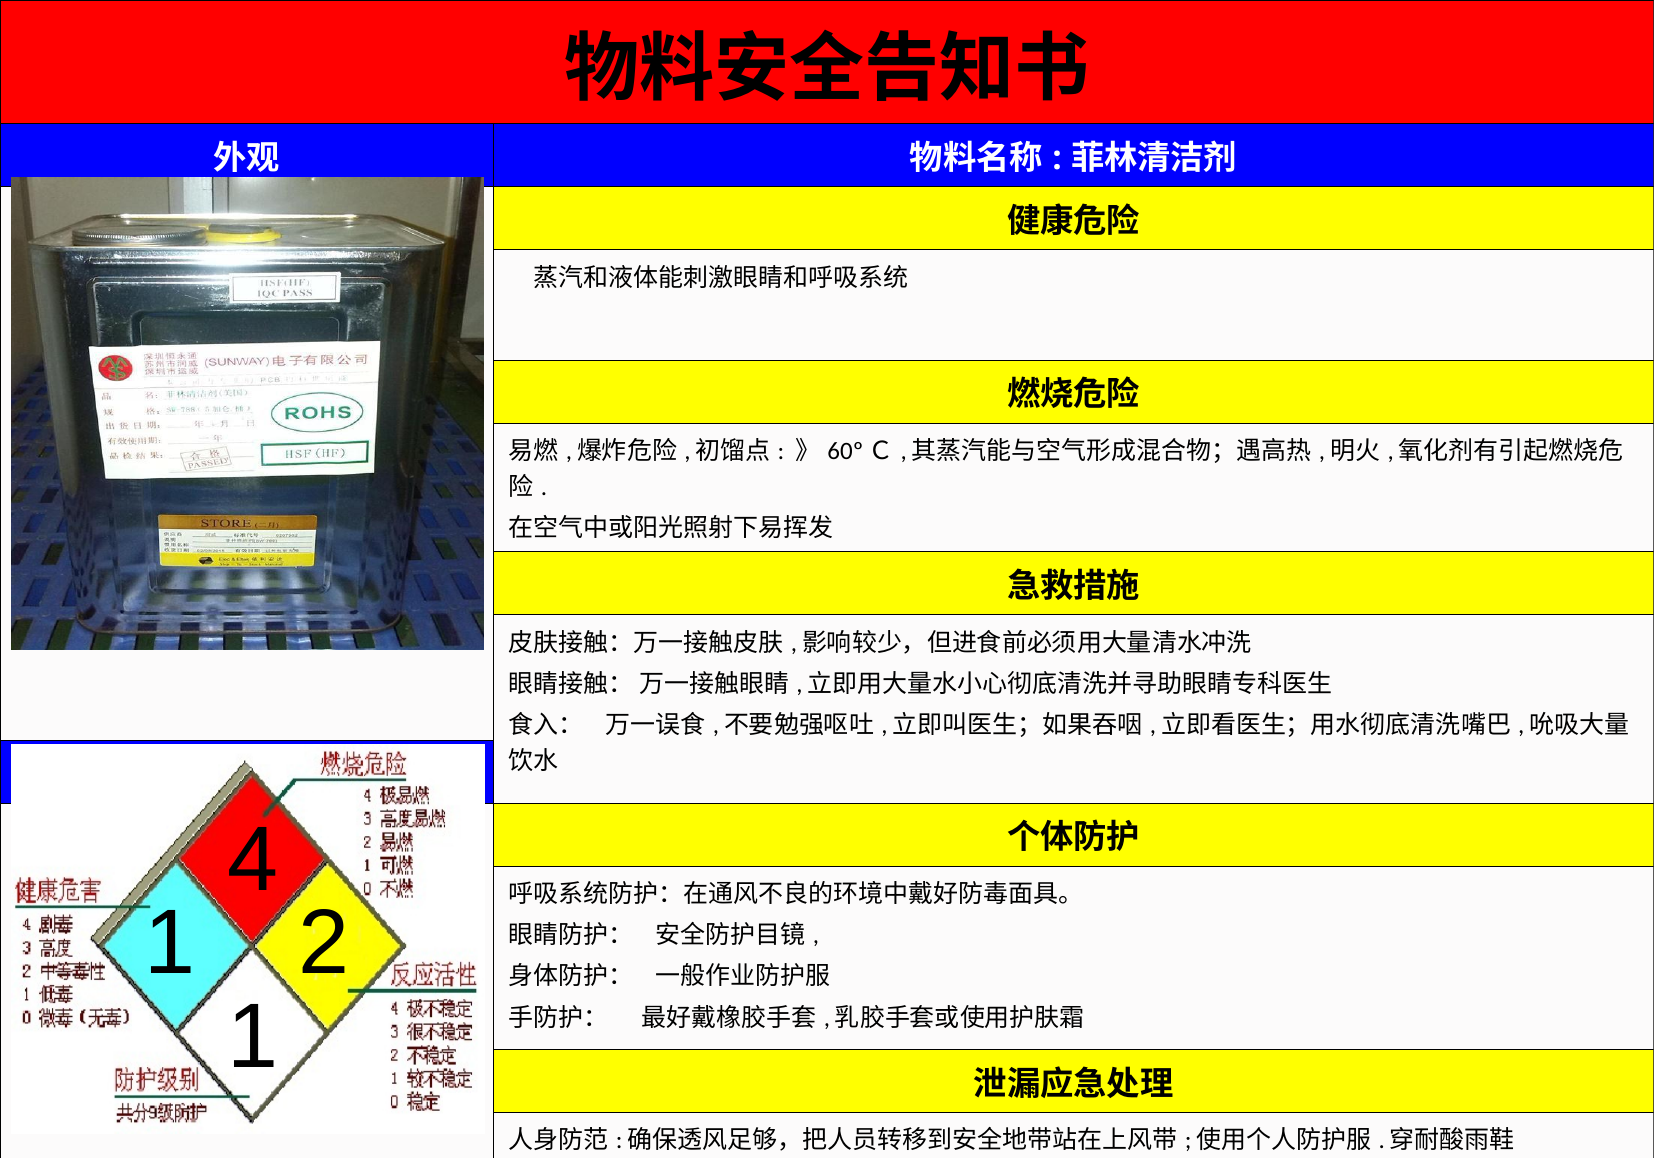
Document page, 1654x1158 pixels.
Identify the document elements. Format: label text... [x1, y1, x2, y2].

table_cell [1, 804, 493, 1158]
table_cell 皮肤接触：万一接触皮肤,影响较少，但进食前必须用大量清水冲洗 眼睛接触： 万一接触眼睛,立即用大量水小心彻底清洗并寻助眼睛专科医生 食入： 万一误食,不要勉强呕吐,立即叫医生；如果吞咽,立即看医生；用水彻底清洗嘴巴,吮吸大量饮水 [494, 615, 1653, 803]
table_cell [1, 187, 493, 740]
table_cell 燃烧危险 [494, 361, 1653, 423]
picture [11, 177, 484, 650]
table_cell 呼吸系统防护：在通风不良的环境中戴好防毒面具。 眼睛防护： 安全防护目镜, 身体防护： 一般作业防护服 手防护： 最好戴橡胶手套,乳胶手套或使用护肤霜 [494, 867, 1653, 1049]
table_cell 外观 [1, 124, 493, 186]
table_cell 健康危险 [494, 187, 1653, 249]
table_cell 个体防护 [494, 804, 1653, 866]
table_cell 易燃,爆炸危险,初馏点: 》60ºＣ,其蒸汽能与空气形成混合物；遇高热,明火,氧化剂有引起燃烧危险. 在空气中或阳光照射下易挥发 [494, 424, 1653, 551]
table_cell 蒸汽和液体能刺激眼睛和呼吸系统 [494, 250, 1653, 360]
table_cell 安全标签 [1, 741, 493, 803]
table_cell 人身防范:确保透风足够，把人员转移到安全地带站在上风带;使用个人防护服.穿耐酸雨鞋 如果暴露在烟,尘,蒸汽等场所中,请使用呼吸系统保护器 [494, 1113, 1653, 1158]
table_cell 急救措施 [494, 552, 1653, 614]
table_cell 物料名称:菲林清洁剂 [494, 124, 1653, 186]
table_cell 泄漏应急处理 [494, 1050, 1653, 1112]
picture [11, 744, 485, 1135]
table_header 物料安全告知书 [1, 1, 1653, 123]
